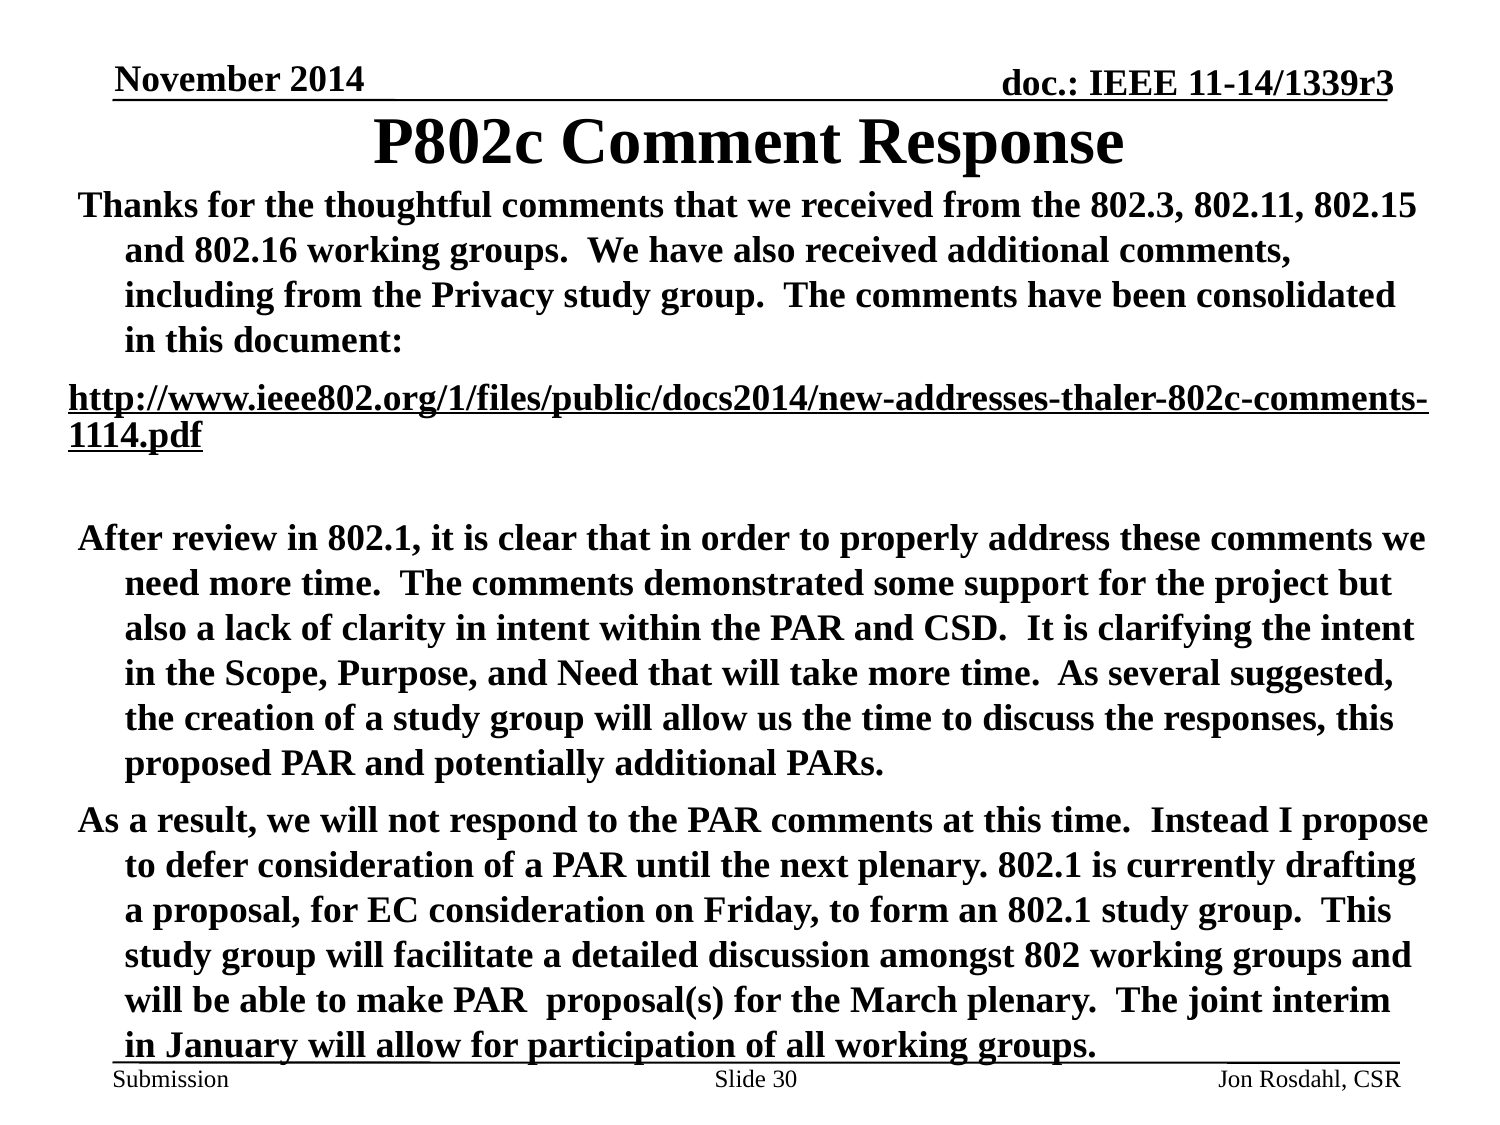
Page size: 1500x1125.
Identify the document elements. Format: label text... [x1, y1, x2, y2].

footer Jon Rosdahl, CSR [878, 1061, 1402, 1093]
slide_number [114, 54, 423, 100]
slide_number Slide 30 [712, 1061, 800, 1123]
title P802c Comment Response [112, 112, 1388, 162]
list Thanks for the thoughtful comments that we received from the 802.3, 802.11, 802.15 and 802.16 working groups. We have also received additional comments, including from the Privacy study group. The comments have been consolidated in this document: http://www.ieee802.org/1/files/public/docs2014/new-addresses-thaler-802c-comments-1114.pdf After review in 802.1, it is clear that in order to properly address these comments we need more time. The comments demonstrated some support for the project but also a lack of clarity in intent within the PAR and CSD. It is clarifying the intent in the Scope, Purpose, and Need that will take more time. As several suggested, the creation of a study group will allow us the time to discuss the responses, this proposed PAR and potentially additional PARs. As a result, we will not respond to the PAR comments at this time. Instead I propose to defer consideration of a PAR until the next plenary. 802.1 is currently drafting a proposal, for EC consideration on Friday, to form an 802.1 study group. This study group will facilitate a detailed discussion amongst 802 working groups and will be able to make PAR proposal(s) for the March plenary. The joint interim in January will allow for participation of all working groups. [52, 172, 1448, 1059]
